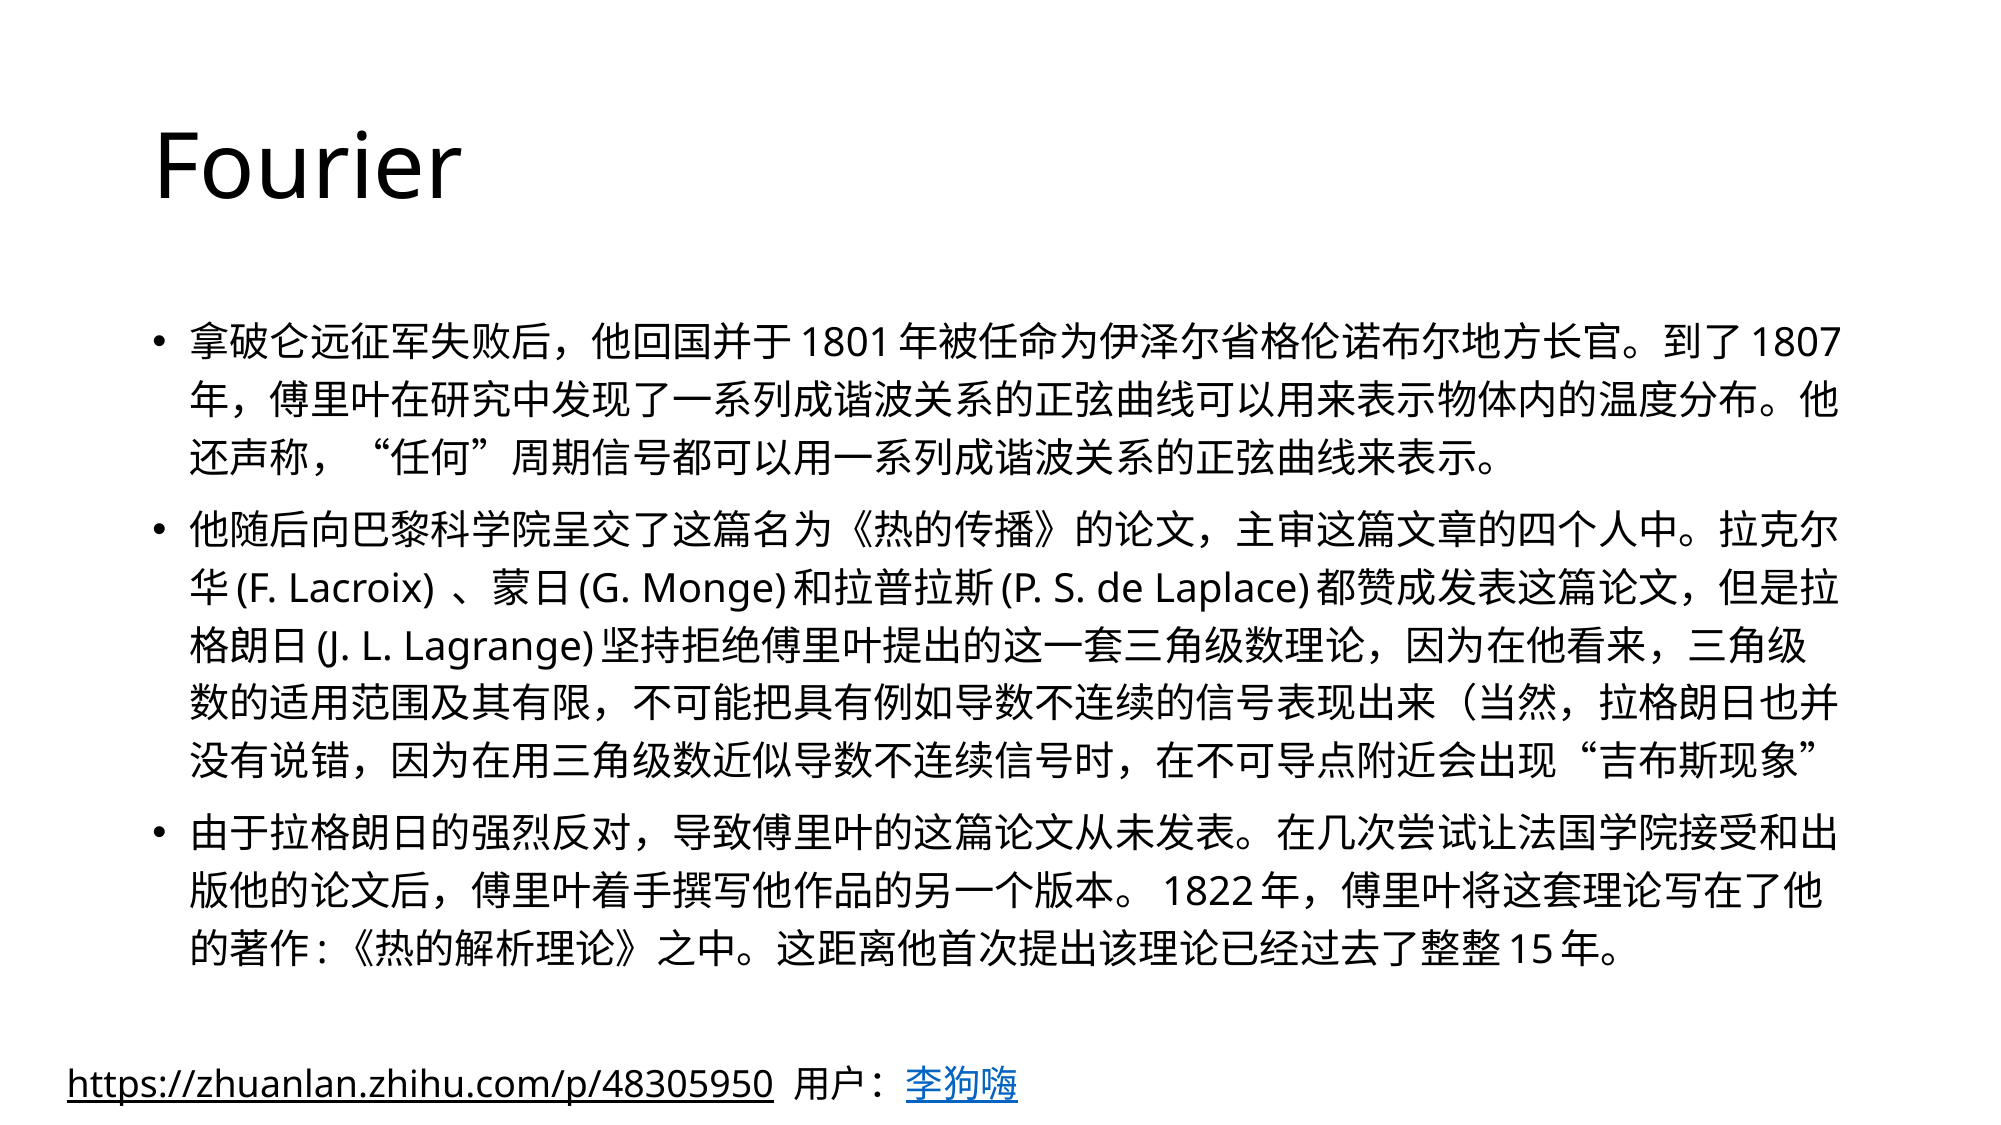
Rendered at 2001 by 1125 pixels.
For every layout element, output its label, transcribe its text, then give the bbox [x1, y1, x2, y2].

title Fourier [137, 59, 1863, 278]
list 拿破仑远征军失败后，他回国并于1801年被任命为伊泽尔省格伦诺布尔地方长官。到了1807年，傅里叶在研究中发现了一系列成谐波关系的正弦曲线可以用来表示物体内的温度分布。他还声称，“任何”周期信号都可以用一系列成谐波关系的正弦曲线来表示。 他随后向巴黎科学院呈交了这篇名为《热的传播》的论文，主审这篇文章的四个人中。拉克尔华(F. Lacroix) 、蒙日(G. Monge)和拉普拉斯(P. S. de Laplace)都赞成发表这篇论文，但是拉格朗日(J. L. Lagrange)坚持拒绝傅里叶提出的这一套三角级数理论，因为在他看来，三角级数的适用范围及其有限，不可能把具有例如导数不连续的信号表现出来（当然，拉格朗日也并没有说错，因为在用三角级数近似导数不连续信号时，在不可导点附近会出现“吉布斯现象” 由于拉格朗日的强烈反对，导致傅里叶的这篇论文从未发表。在几次尝试让法国学院接受和出版他的论文后，傅里叶着手撰写他作品的另一个版本。1822年，傅里叶将这套理论写在了他的著作:《热的解析理论》之中。这距离他首次提出该理论已经过去了整整15年。 [137, 299, 1863, 1014]
text_box https://zhuanlan.zhihu.com/p/48305950 用户：李狗嗨 [51, 1052, 1300, 1122]
